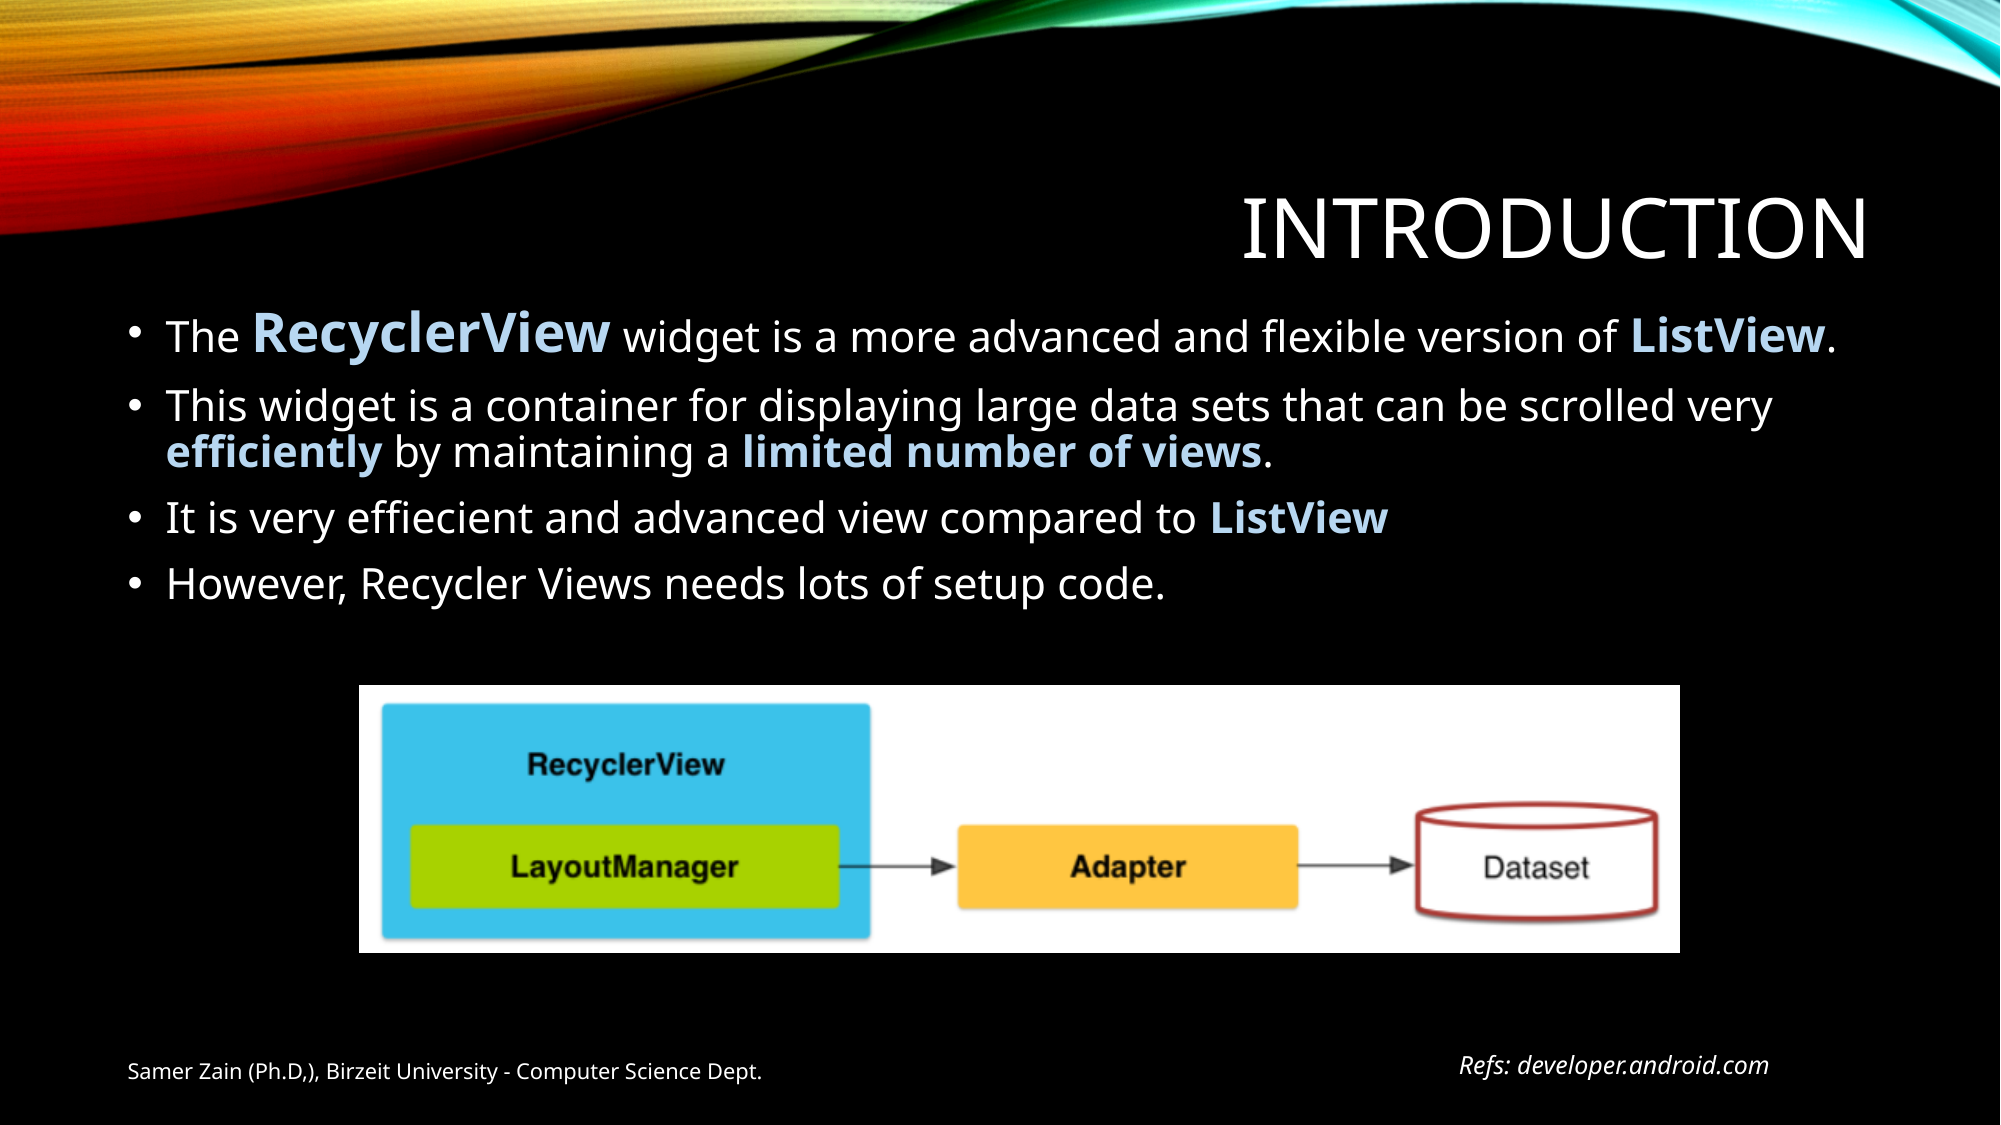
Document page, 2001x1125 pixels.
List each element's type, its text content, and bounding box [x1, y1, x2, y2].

list The RecyclerView widget is a more advanced and flexible version of ListView. This widget is a container for displaying large data sets that can be scrolled very efficiently by maintaining a limited number of views. It is very effiecient and advanced view compared to ListView However, Recycler Views needs lots of setup code. [112, 297, 1888, 647]
footer Samer Zain (Ph.D,), Birzeit University - Computer Science Dept. [112, 1042, 1388, 1103]
text_box Refs: developer.android.com [1444, 1042, 1786, 1088]
picture [359, 685, 1681, 954]
picture [0, 0, 2000, 237]
title Introduction [474, 125, 1888, 297]
